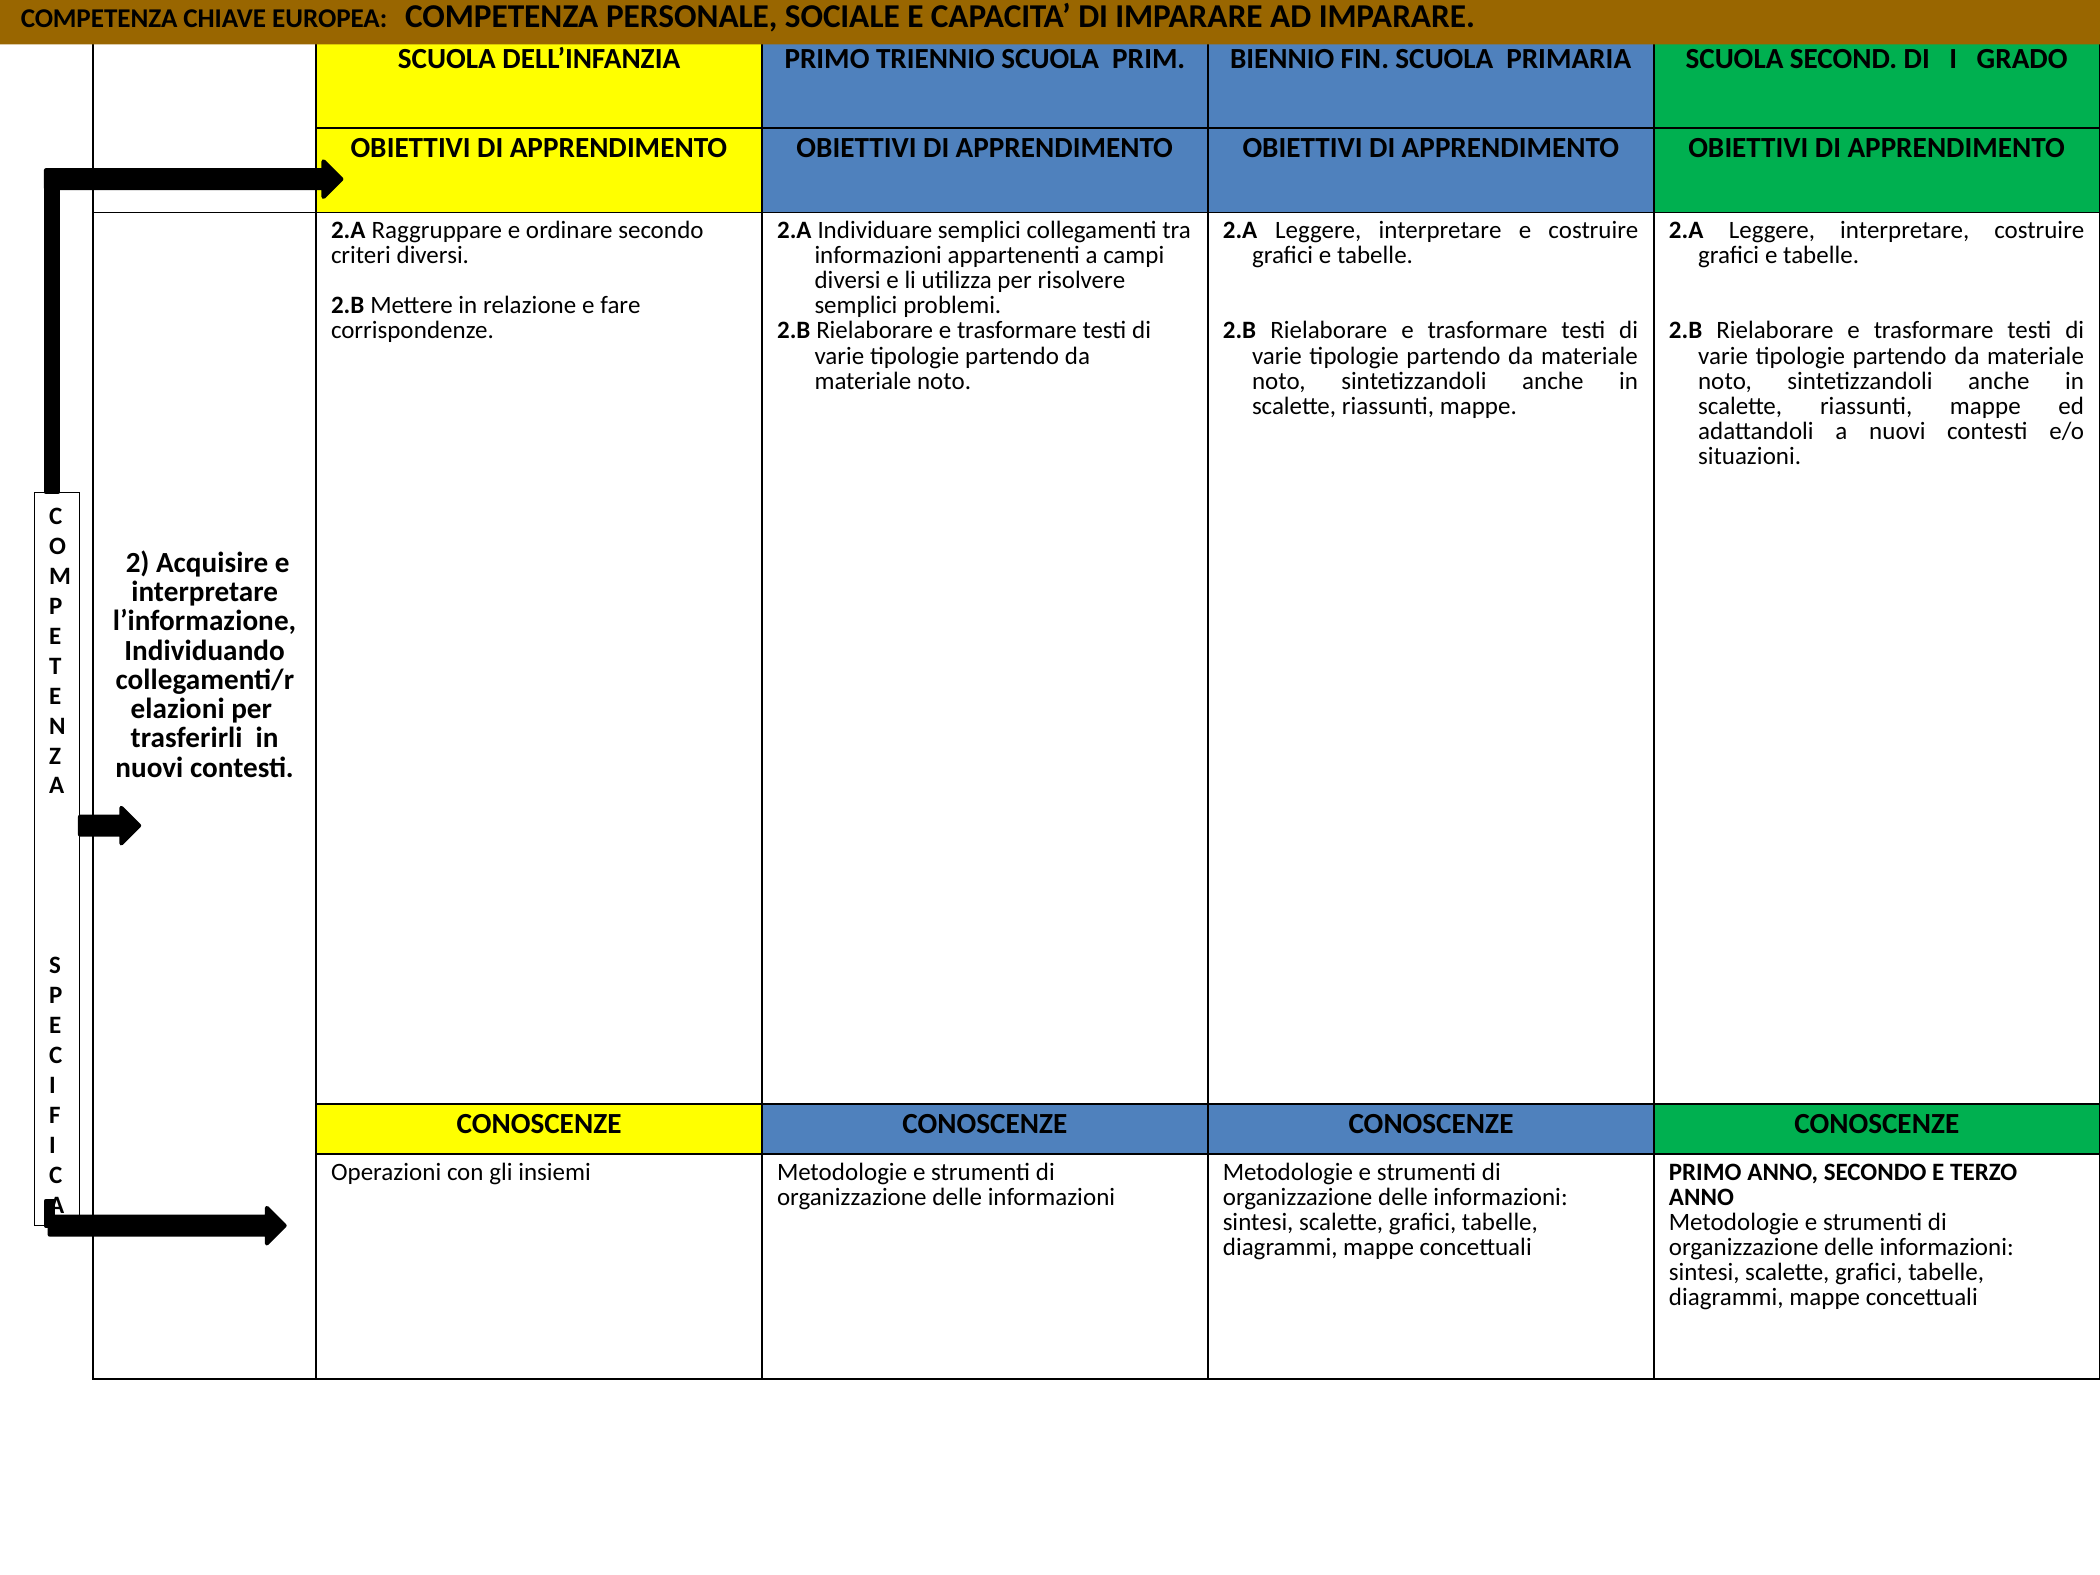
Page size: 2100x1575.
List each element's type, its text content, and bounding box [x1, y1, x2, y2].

table_header [94, 45, 315, 168]
table_header PRIMO TRIENNIO SCUOLA PRIM. [763, 45, 1207, 127]
table_header BIENNIO FIN. SCUOLA PRIMARIA [1209, 45, 1653, 127]
text_box COMPETENZA SPECIFICA [34, 492, 80, 1226]
text_box [77, 805, 142, 846]
text_box COMPETENZA CHIAVE EUROPEA: COMPETENZA PERSONALE, SOCIALE E CAPACITA’ DI IMPARARE AD IMPARARE. [0, 0, 2100, 45]
text_box [47, 1206, 287, 1246]
table_cell CONOSCENZE [1655, 1105, 2099, 1153]
table_cell CONOSCENZE [1209, 1105, 1653, 1153]
table_cell Metodologie e strumenti di organizzazione delle informazioni [763, 1155, 1207, 1378]
text_box [43, 159, 344, 199]
table_cell 2.A Raggruppare e ordinare secondo criteri diversi. 2.B Mettere in relazione e fare corrispondenze. [317, 213, 761, 1103]
table_cell Metodologie e strumenti di organizzazione delle informazioni: sintesi, scalette, grafici, tabelle, diagrammi, mappe concettuali [1209, 1155, 1653, 1378]
table_cell OBIETTIVI DI APPRENDIMENTO [1209, 129, 1653, 212]
table_cell OBIETTIVI DI APPRENDIMENTO [763, 129, 1207, 212]
table_cell OBIETTIVI DI APPRENDIMENTO [317, 129, 761, 212]
table_cell Operazioni con gli insiemi [317, 1155, 761, 1378]
table_header [94, 191, 315, 212]
table_header SCUOLA SECOND. DI I GRADO [1655, 45, 2099, 127]
text_box [44, 1199, 55, 1228]
table_cell 2) Acquisire e interpretare l’informazione, Individuando collegamenti/relazioni per trasferirli in nuovi contesti. [94, 213, 315, 1378]
table_cell OBIETTIVI DI APPRENDIMENTO [1655, 129, 2099, 212]
table_header SCUOLA DELL’INFANZIA [317, 45, 761, 127]
table_cell 2.A Leggere, interpretare, costruire grafici e tabelle. 2.B Rielaborare e trasformare testi di varie tipologie partendo da materiale noto, sintetizzandoli anche in scalette, riassunti, mappe ed adattandoli a nuovi contesti e/o situazioni. [1655, 213, 2099, 1103]
text_box [44, 171, 60, 494]
table_cell PRIMO ANNO, SECONDO E TERZO ANNO Metodologie e strumenti di organizzazione delle informazioni: sintesi, scalette, grafici, tabelle, diagrammi, mappe concettuali [1655, 1155, 2099, 1378]
table_cell CONOSCENZE [317, 1105, 761, 1153]
table_cell CONOSCENZE [763, 1105, 1207, 1153]
table_cell 2.A Individuare semplici collegamenti tra informazioni appartenenti a campi diversi e li utilizza per risolvere semplici problemi. 2.B Rielaborare e trasformare testi di varie tipologie partendo da materiale noto. [763, 213, 1207, 1103]
table_cell 2.A Leggere, interpretare e costruire grafici e tabelle. 2.B Rielaborare e trasformare testi di varie tipologie partendo da materiale noto, sintetizzandoli anche in scalette, riassunti, mappe. [1209, 213, 1653, 1103]
